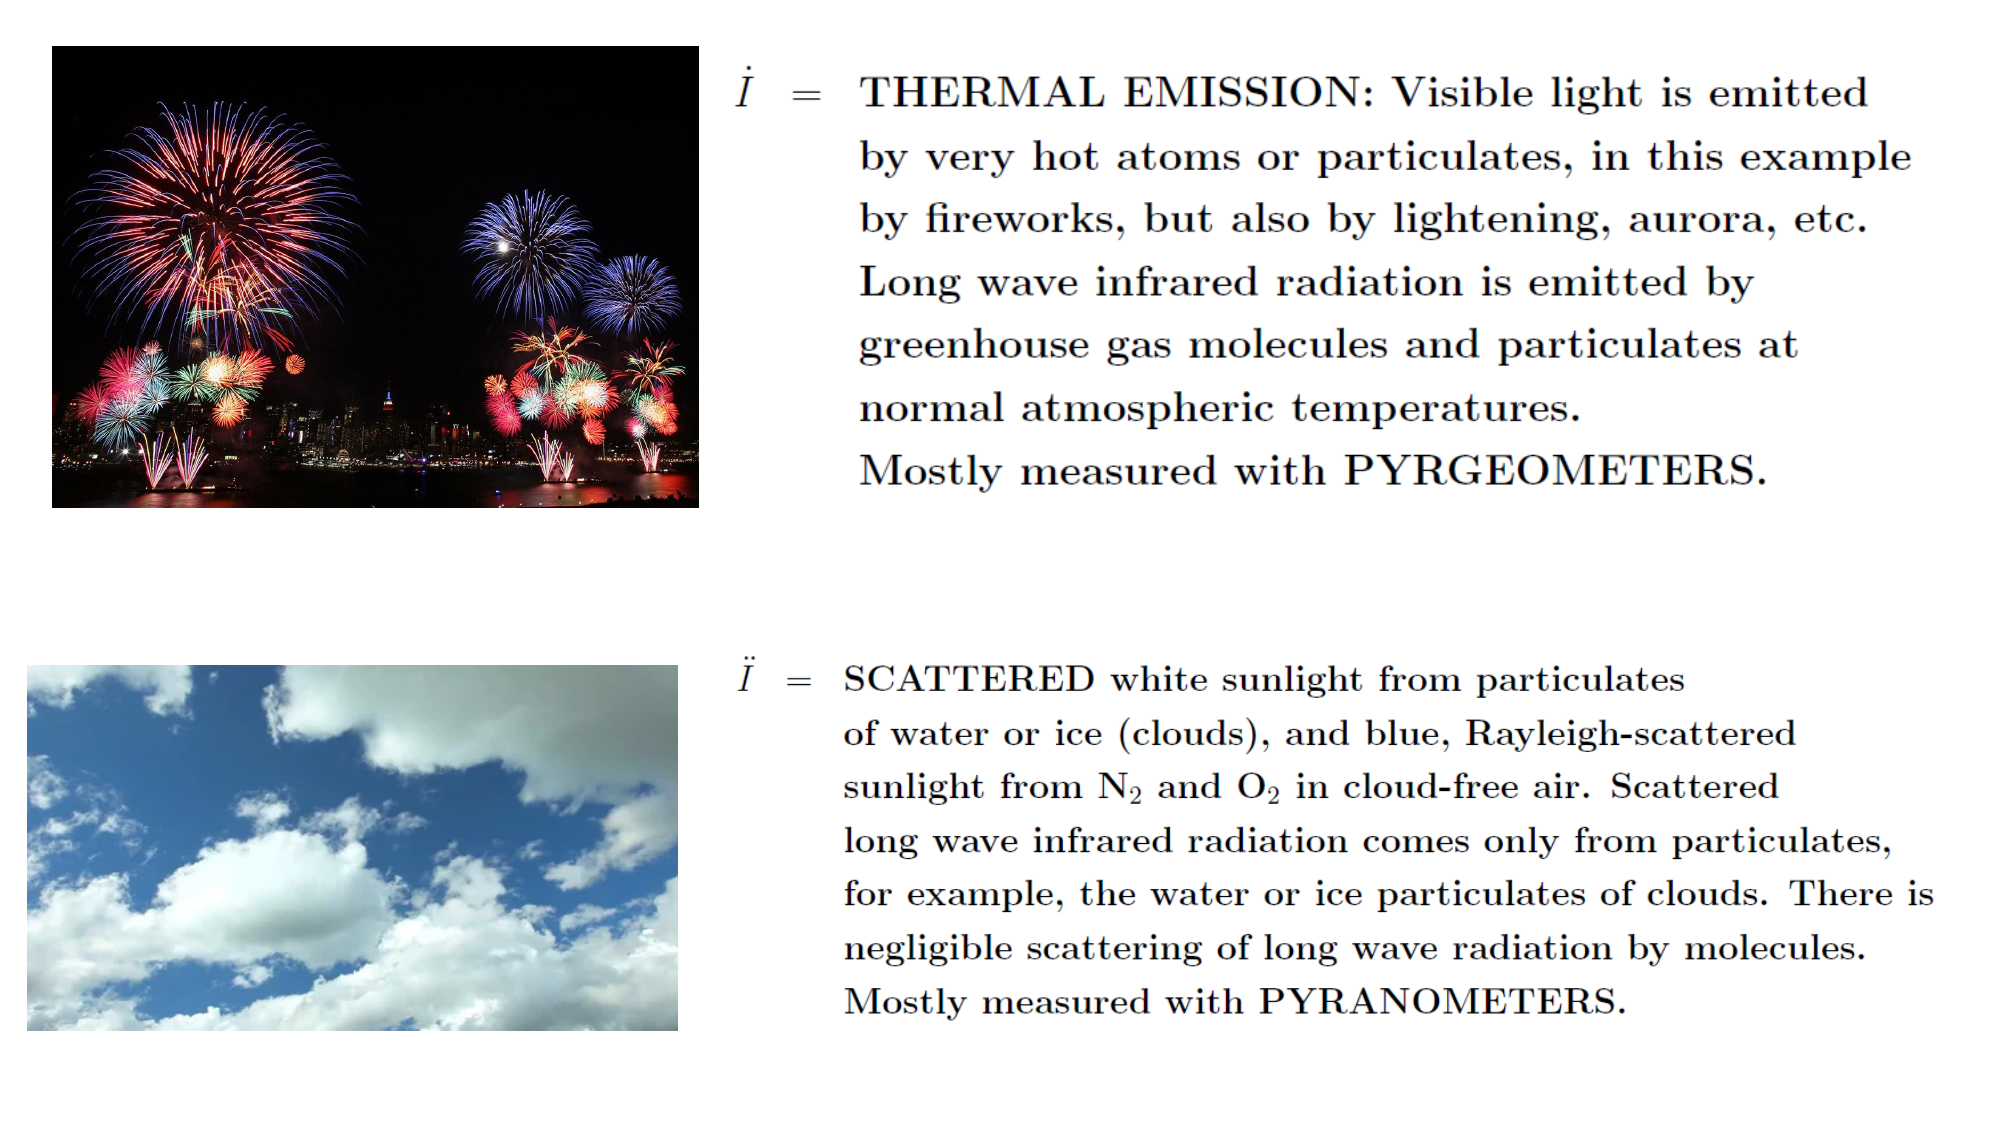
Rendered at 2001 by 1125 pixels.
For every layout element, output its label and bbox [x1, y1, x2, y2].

picture [27, 664, 678, 1031]
picture [52, 46, 699, 508]
picture [728, 645, 1942, 1031]
picture [728, 39, 1942, 508]
